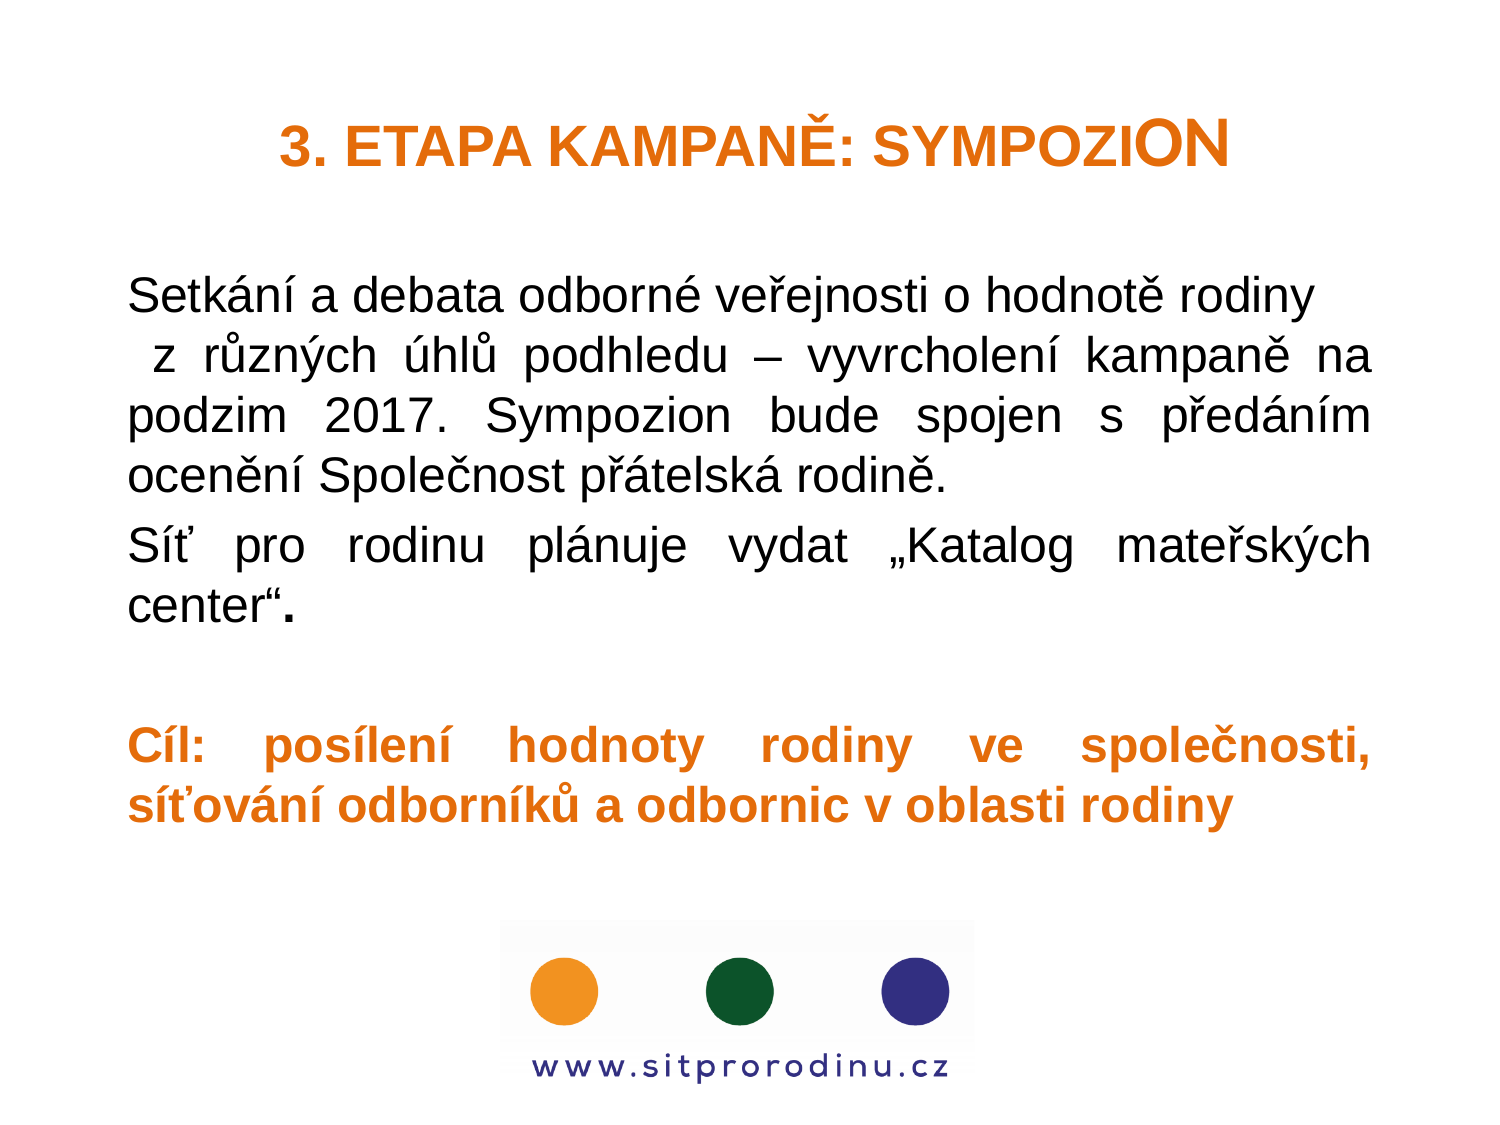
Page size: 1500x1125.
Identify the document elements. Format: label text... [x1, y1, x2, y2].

picture [500, 920, 975, 1103]
title 3. ETAPA KAMPANĚ: SYMPOZION [88, 66, 1424, 209]
subtitle Setkání a debata odborné veřejnosti o hodnotě rodiny z různých úhlů podhledu – vyvrcholení kampaně na podzim 2017. Sympozion bude spojen s předáním ocenění Společnost přátelská rodině. Síť pro rodinu plánuje vydat „Katalog mateřských center“. Cíl: posílení hodnoty rodiny ve společnosti, síťování odborníků a odbornic v oblasti rodiny [112, 255, 1388, 894]
